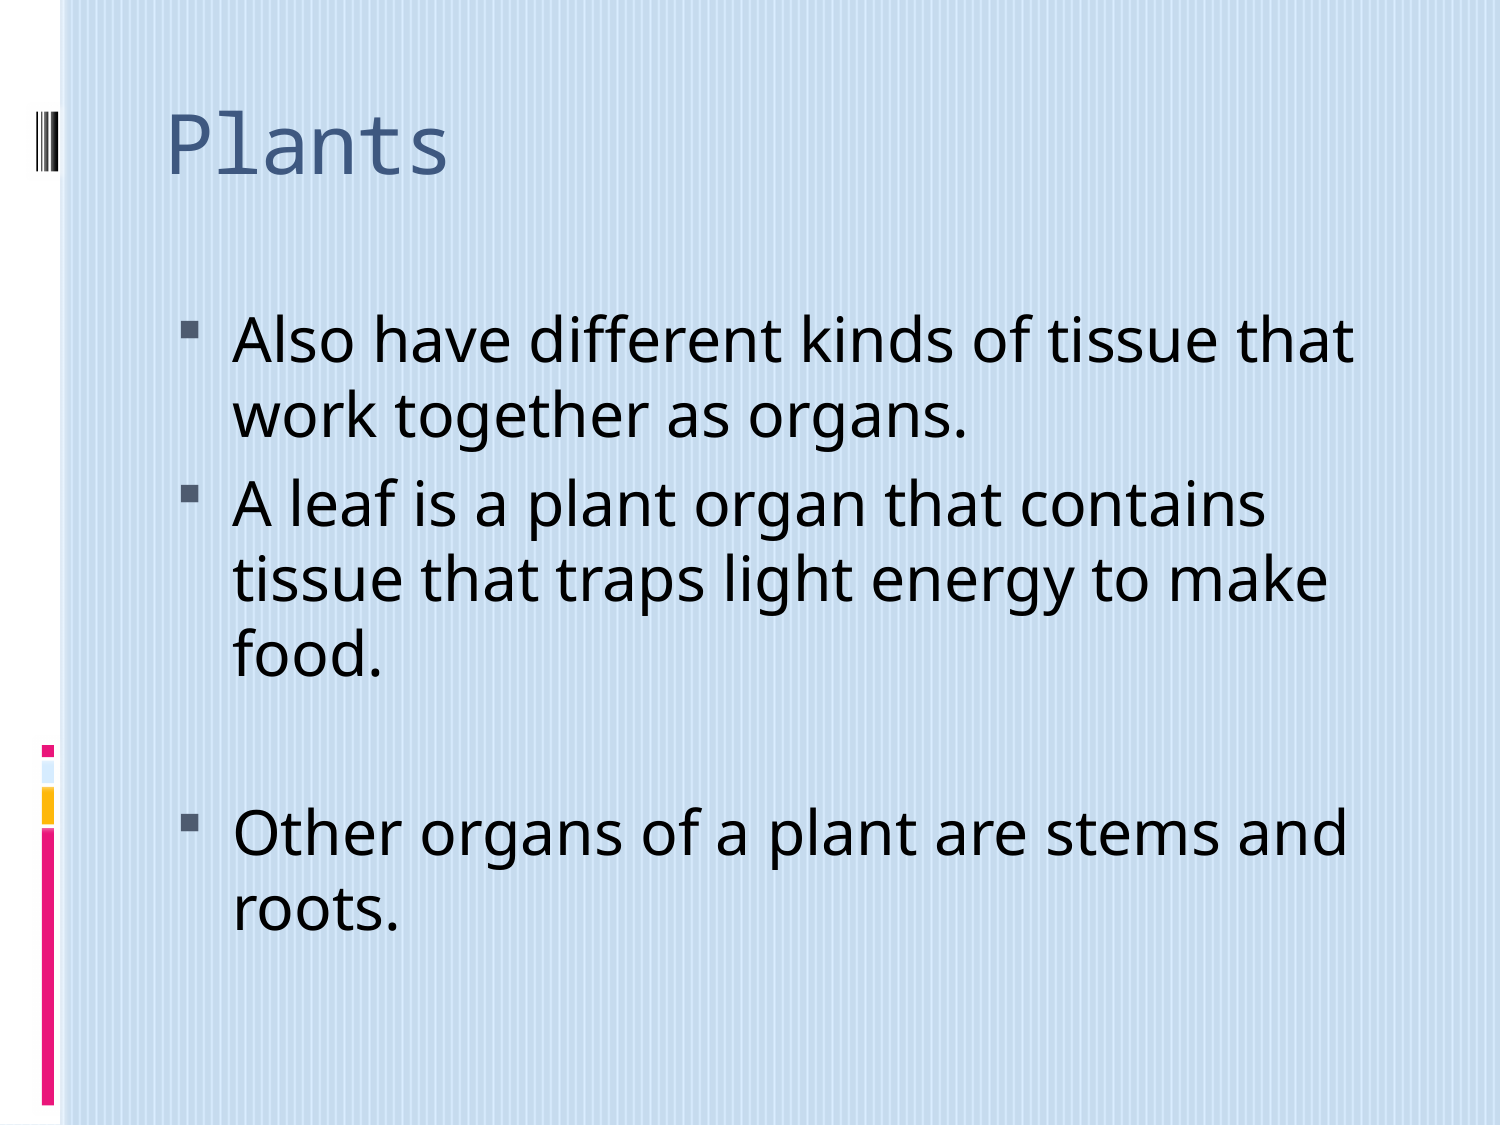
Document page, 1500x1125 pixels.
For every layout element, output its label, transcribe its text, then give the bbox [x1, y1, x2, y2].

title Plants [150, 83, 1425, 234]
list Also have different kinds of tissue that work together as organs. A leaf is a plant organ that contains tissue that traps light energy to make food. Other organs of a plant are stems and roots. [150, 292, 1425, 1043]
